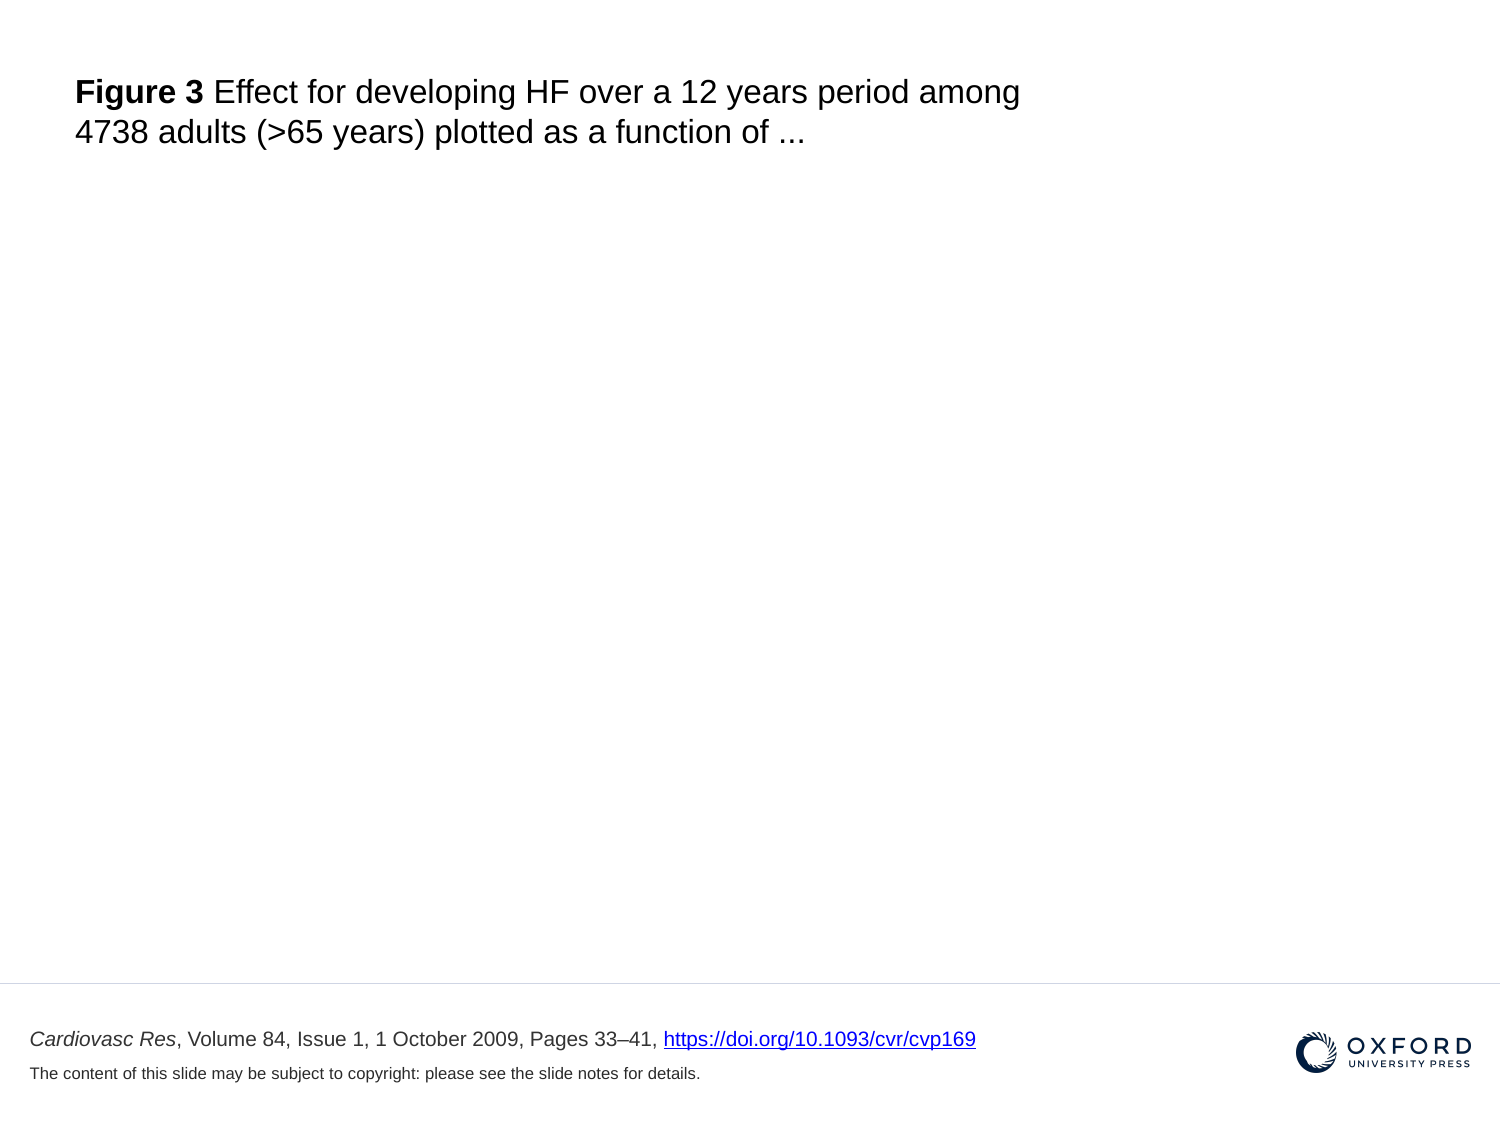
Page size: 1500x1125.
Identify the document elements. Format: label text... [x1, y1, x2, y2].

title Figure 3 Effect for developing HF over a 12 years period among 4738 adults (>65 years) plotted as a function of ... [75, 69, 1078, 171]
picture [1296, 1032, 1471, 1073]
footer Cardiovasc Res, Volume 84, Issue 1, 1 October 2009, Pages 33–41, https://doi.org/10.1093/cvr/cvp169 The content of this slide may be subject to copyright: please see the slide notes for details. [0, 983, 1260, 1125]
